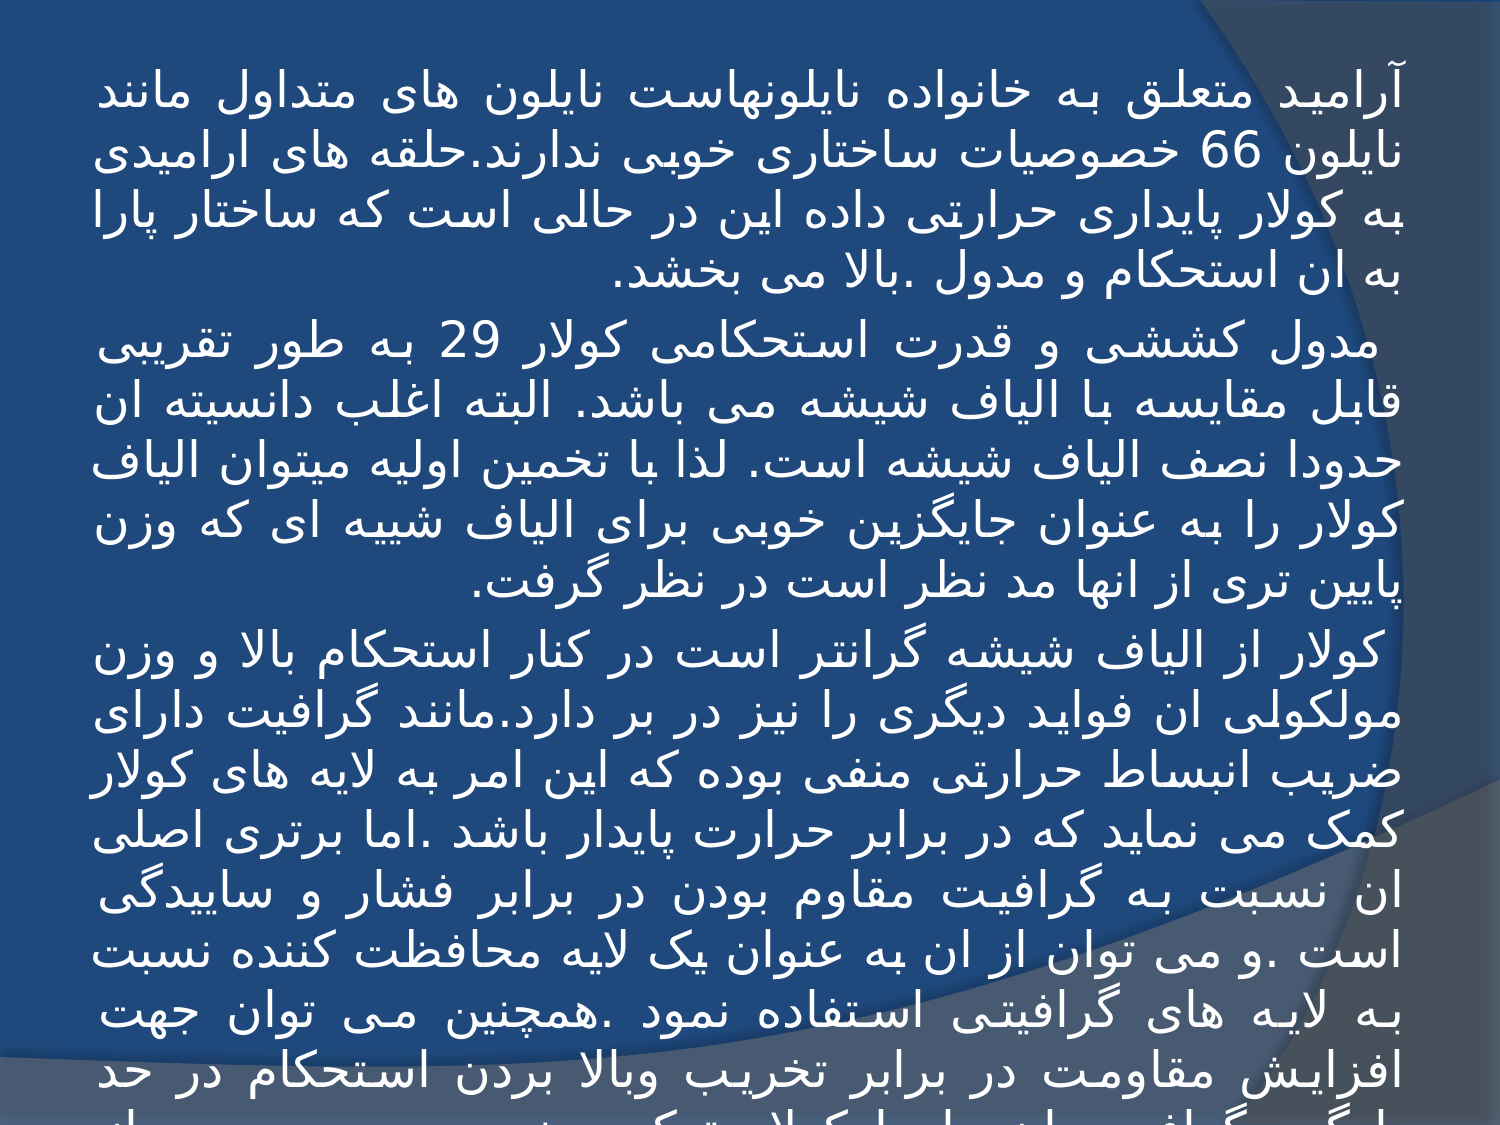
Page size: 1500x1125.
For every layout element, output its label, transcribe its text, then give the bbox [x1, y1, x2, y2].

list آرامید متعلق به خانواده نایلونهاست نایلون های متداول مانند نایلون 66 خصوصیات ساختاری خوبی ندارند.حلقه های ارامیدی به کولار پایداری حرارتی داده این در حالی است که ساختار پارا به ان استحکام و مدول .بالا می بخشد. مدول کششی و قدرت استحکامی کولار 29 به طور تقریبی قابل مقایسه با الیاف شیشه می باشد. البته اغلب دانسیته ان حدودا نصف الیاف شیشه است. لذا با تخمین اولیه میتوان الیاف کولار را به عنوان جایگزین خوبی برای الیاف شییه ای که وزن پایین تری از انها مد نظر است در نظر گرفت. کولار از الیاف شیشه گرانتر است در کنار استحکام بالا و وزن مولکولی ان فواید دیگری را نیز در بر دارد.مانند گرافیت دارای ضریب انبساط حرارتی منفی بوده که این امر به لایه های کولار کمک می نماید که در برابر حرارت پایدار باشد .اما برتری اصلی ان نسبت به گرافیت مقاوم بودن در برابر فشار و ساییدگی است .و می توان از ان به عنوان یک لایه محافظت کننده نسبت به لایه های گرافیتی استفاده نمود .همچنین می توان جهت افزایش مقاومت در برابر تخریب وبالا بردن استحکام در حد پارگی گرافیت ان را با کولار ترکیب نمود بدین صورت از گسیختگی های ناگهانی ان نیز جلوگیری می شود. [75, 50, 1425, 1025]
